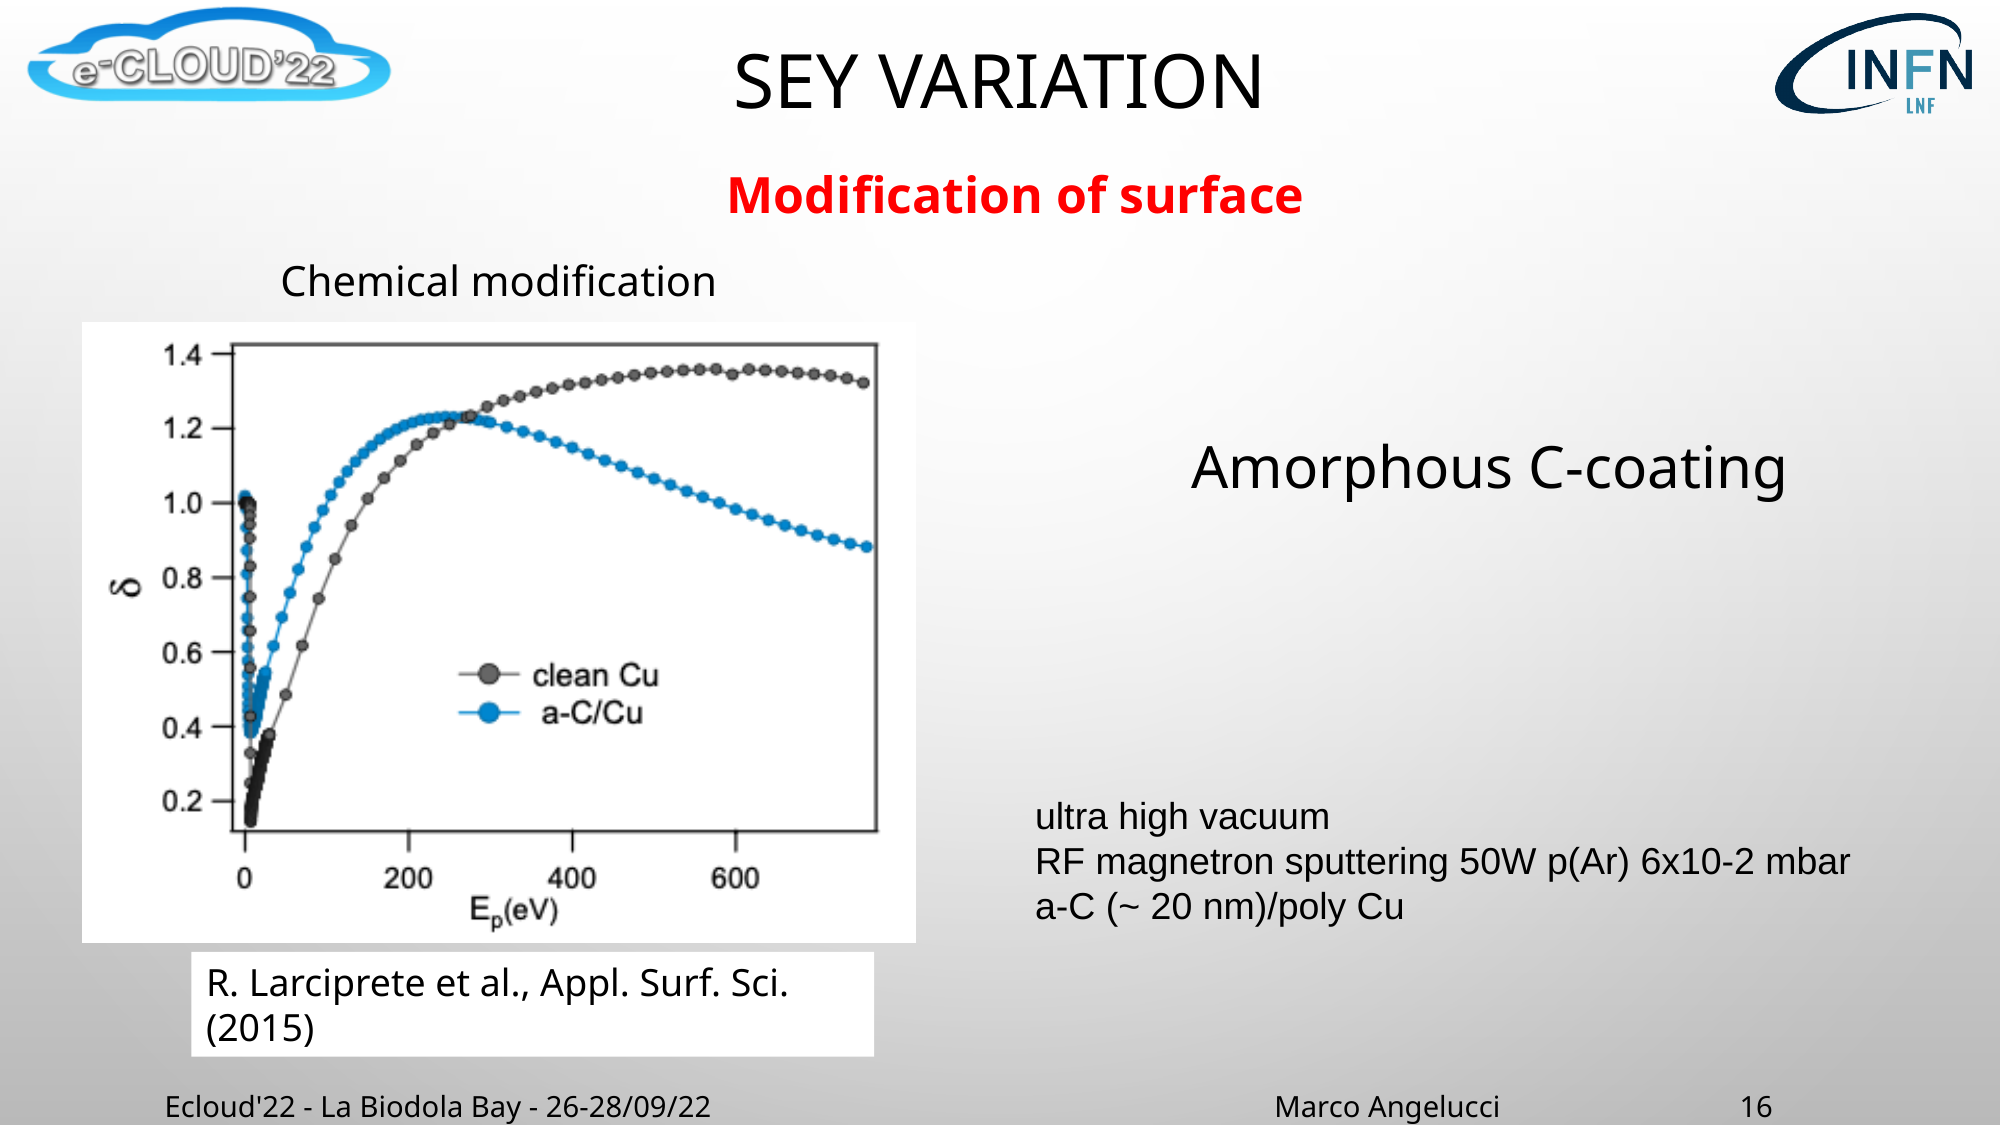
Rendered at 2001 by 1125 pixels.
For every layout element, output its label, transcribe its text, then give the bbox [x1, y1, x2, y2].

slide_number Marco Angelucci [1259, 1080, 1710, 1122]
footer Ecloud'22 - La Biodola Bay - 26-28/09/22 [149, 1080, 1245, 1122]
text_box ultra high vacuum RF magnetron sputtering 50W p(Ar) 6x10-2 mbar a-C (~ 20 nm)/poly Cu [1020, 784, 1877, 935]
text_box Amorphous C-coating [1053, 422, 1942, 508]
text_box Chemical modification [265, 247, 732, 313]
text_box R. Larciprete et al., Appl. Surf. Sci. (2015) [191, 953, 875, 1057]
text_box Modification of surface [712, 168, 1320, 231]
picture [0, 0, 2000, 1125]
text_box SEY variation [137, 36, 1863, 168]
slide_number 15 [1724, 1080, 1851, 1122]
